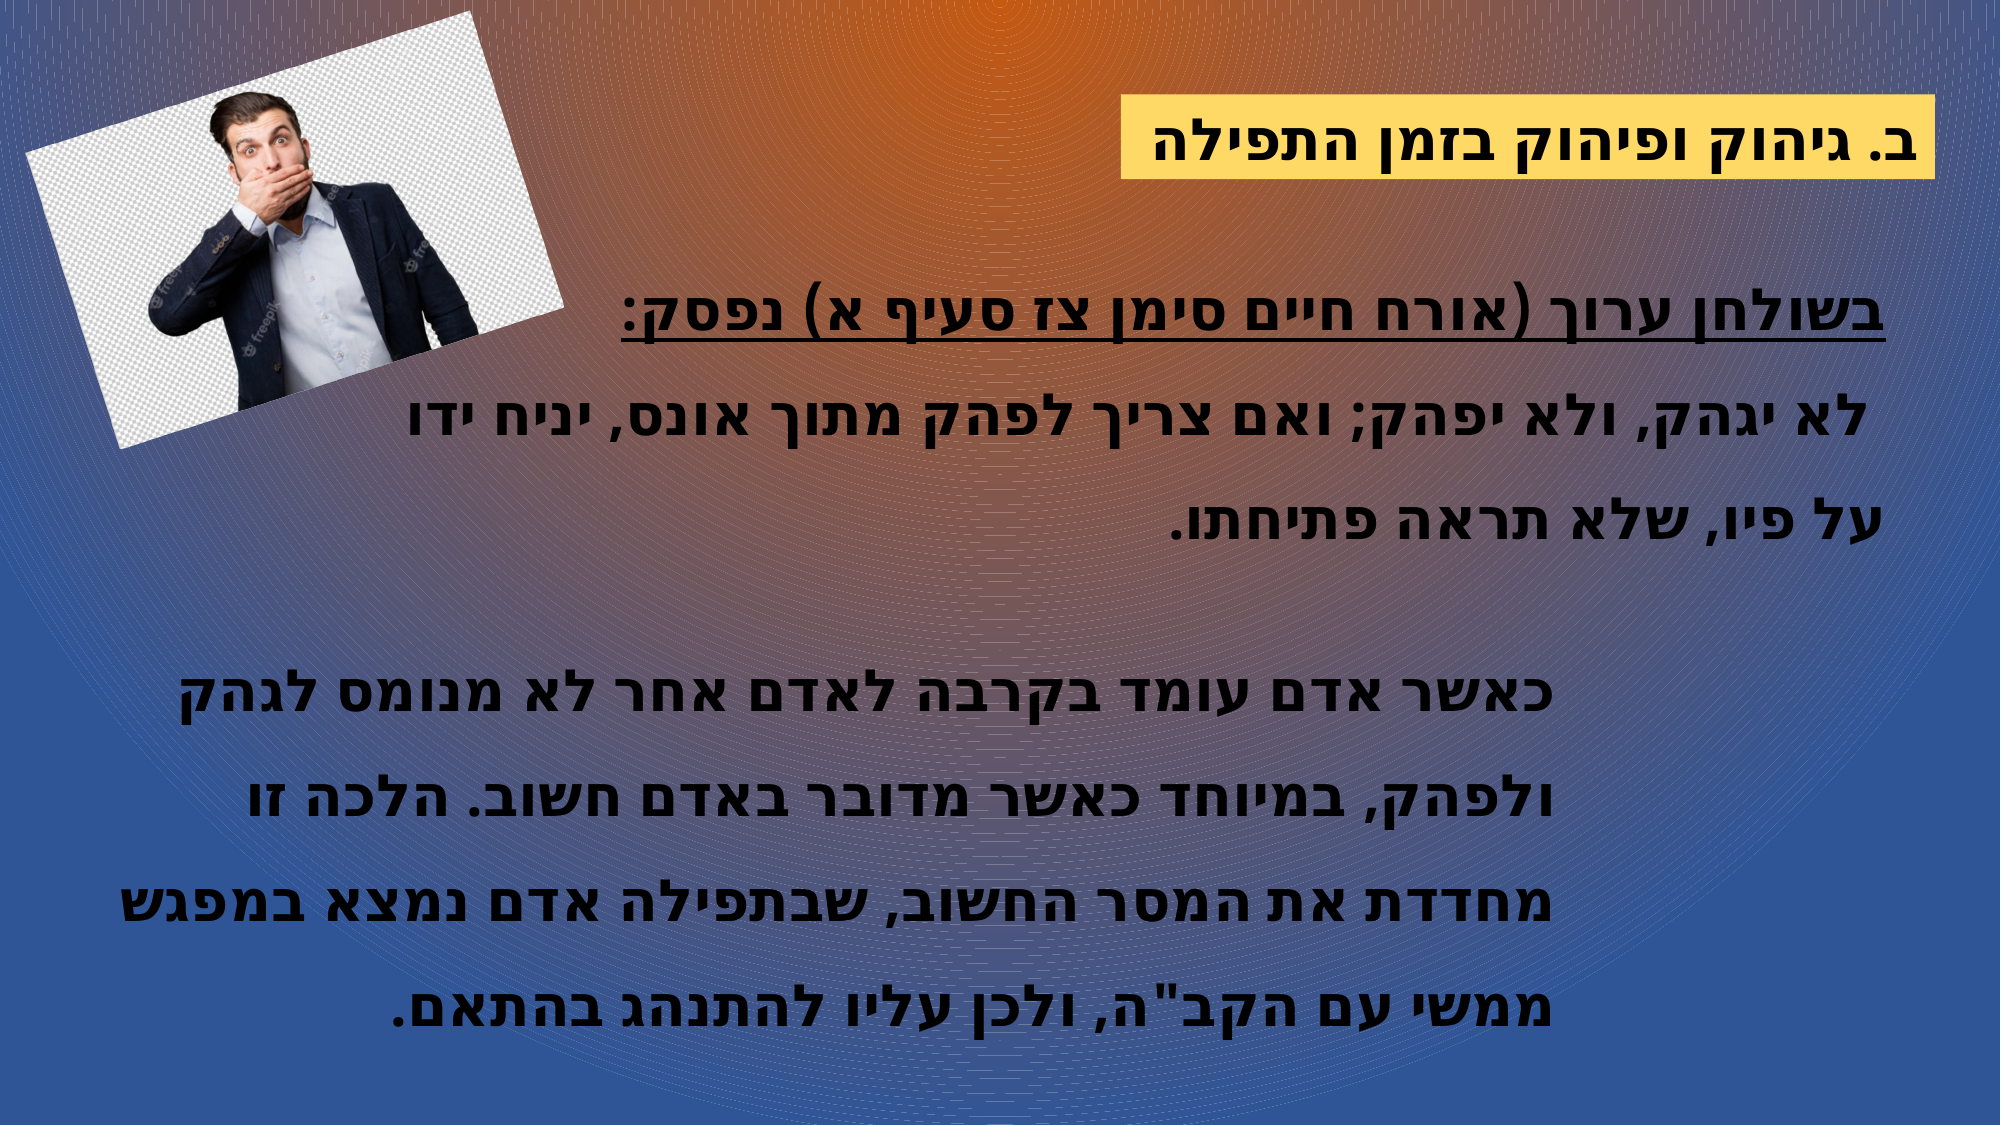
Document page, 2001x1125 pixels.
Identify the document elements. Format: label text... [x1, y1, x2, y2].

text_box כאשר אדם עומד בקרבה לאדם אחר לא מנומס לגהק ולפהק, במיוחד כאשר מדובר באדם חשוב. הלכה זו מחדדת את המסר החשוב, שבתפילה אדם נמצא במפגש ממשי עם הקב"ה, ולכן עליו להתנהג בהתאם. [103, 610, 1572, 1046]
text_box בשולחן ערוך (אורח חיים סימן צז סעיף א) נפסק: לא יגהק, ולא יפהק; ואם צריך לפהק מתוך אונס, יניח ידו על פיו, שלא תראה פתיחתו. [342, 229, 1902, 560]
picture [26, 11, 539, 449]
text_box ב. גיהוק ופיהוק בזמן התפילה [1120, 94, 1935, 180]
